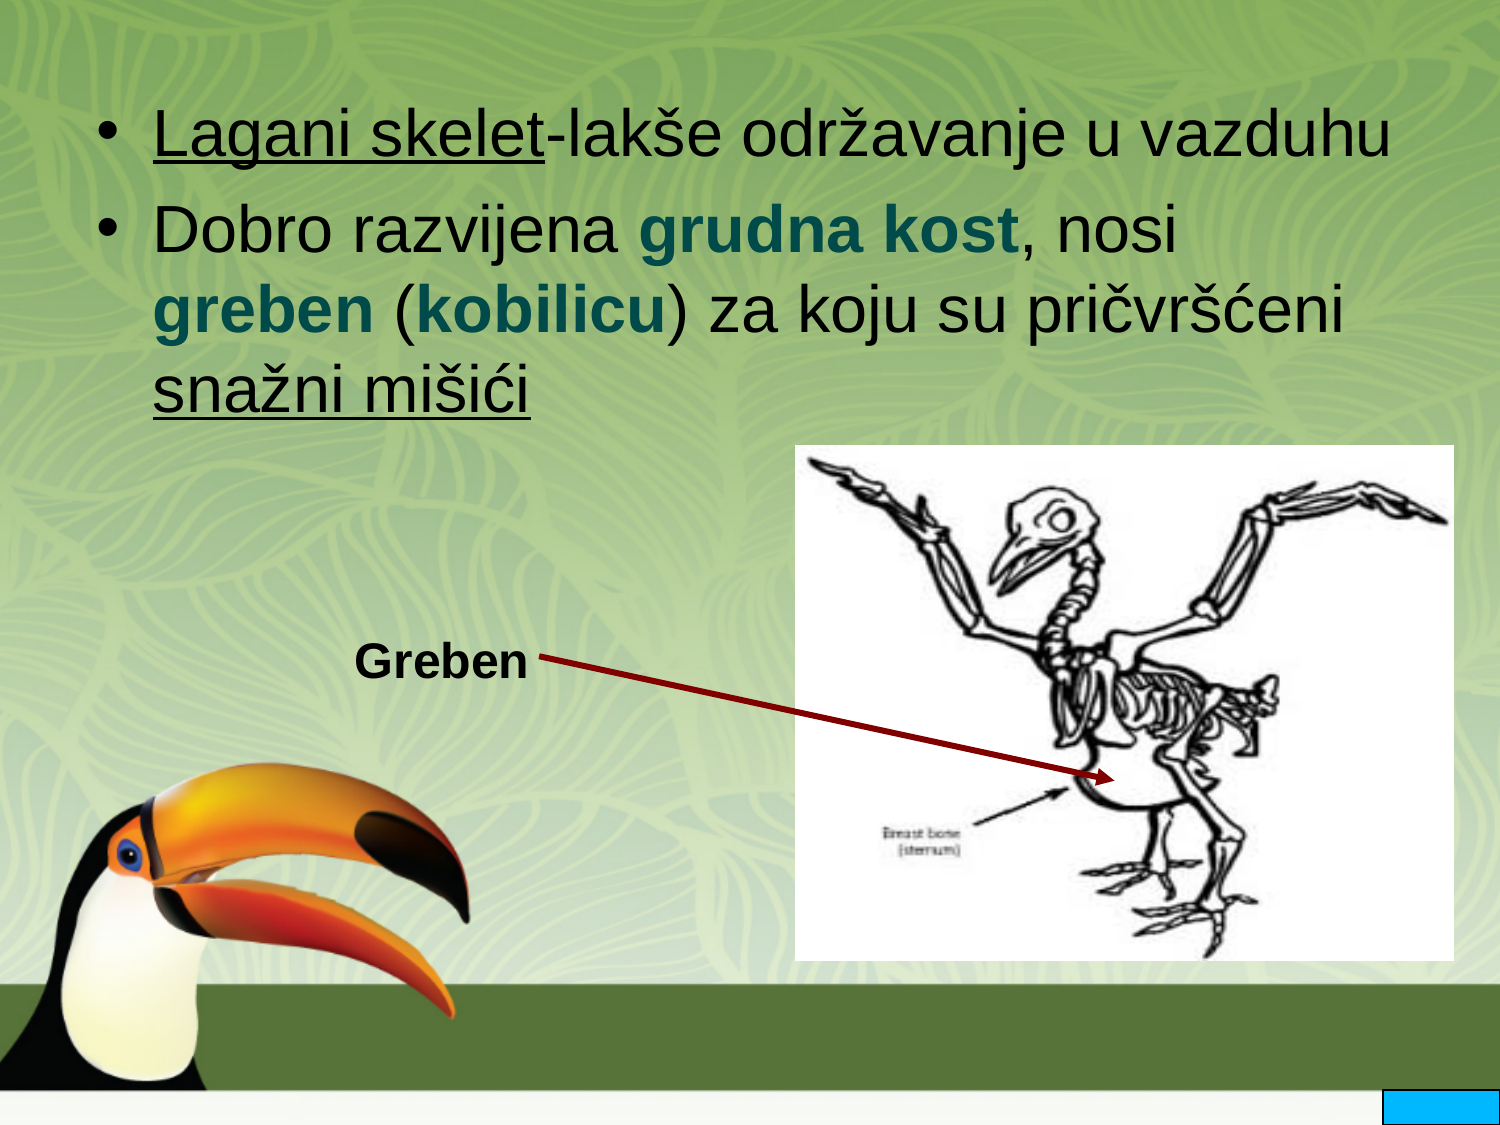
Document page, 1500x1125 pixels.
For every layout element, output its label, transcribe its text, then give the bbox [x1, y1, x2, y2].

text_box Greben [339, 621, 545, 696]
text_box [1382, 1089, 1500, 1125]
picture [0, 0, 1500, 1125]
list Lagani skelet-lakše održavanje u vazduhu Dobro razvijena grudna kost, nosi greben (kobilicu) za koju su pričvršćeni snažni mišići [82, 82, 1421, 530]
